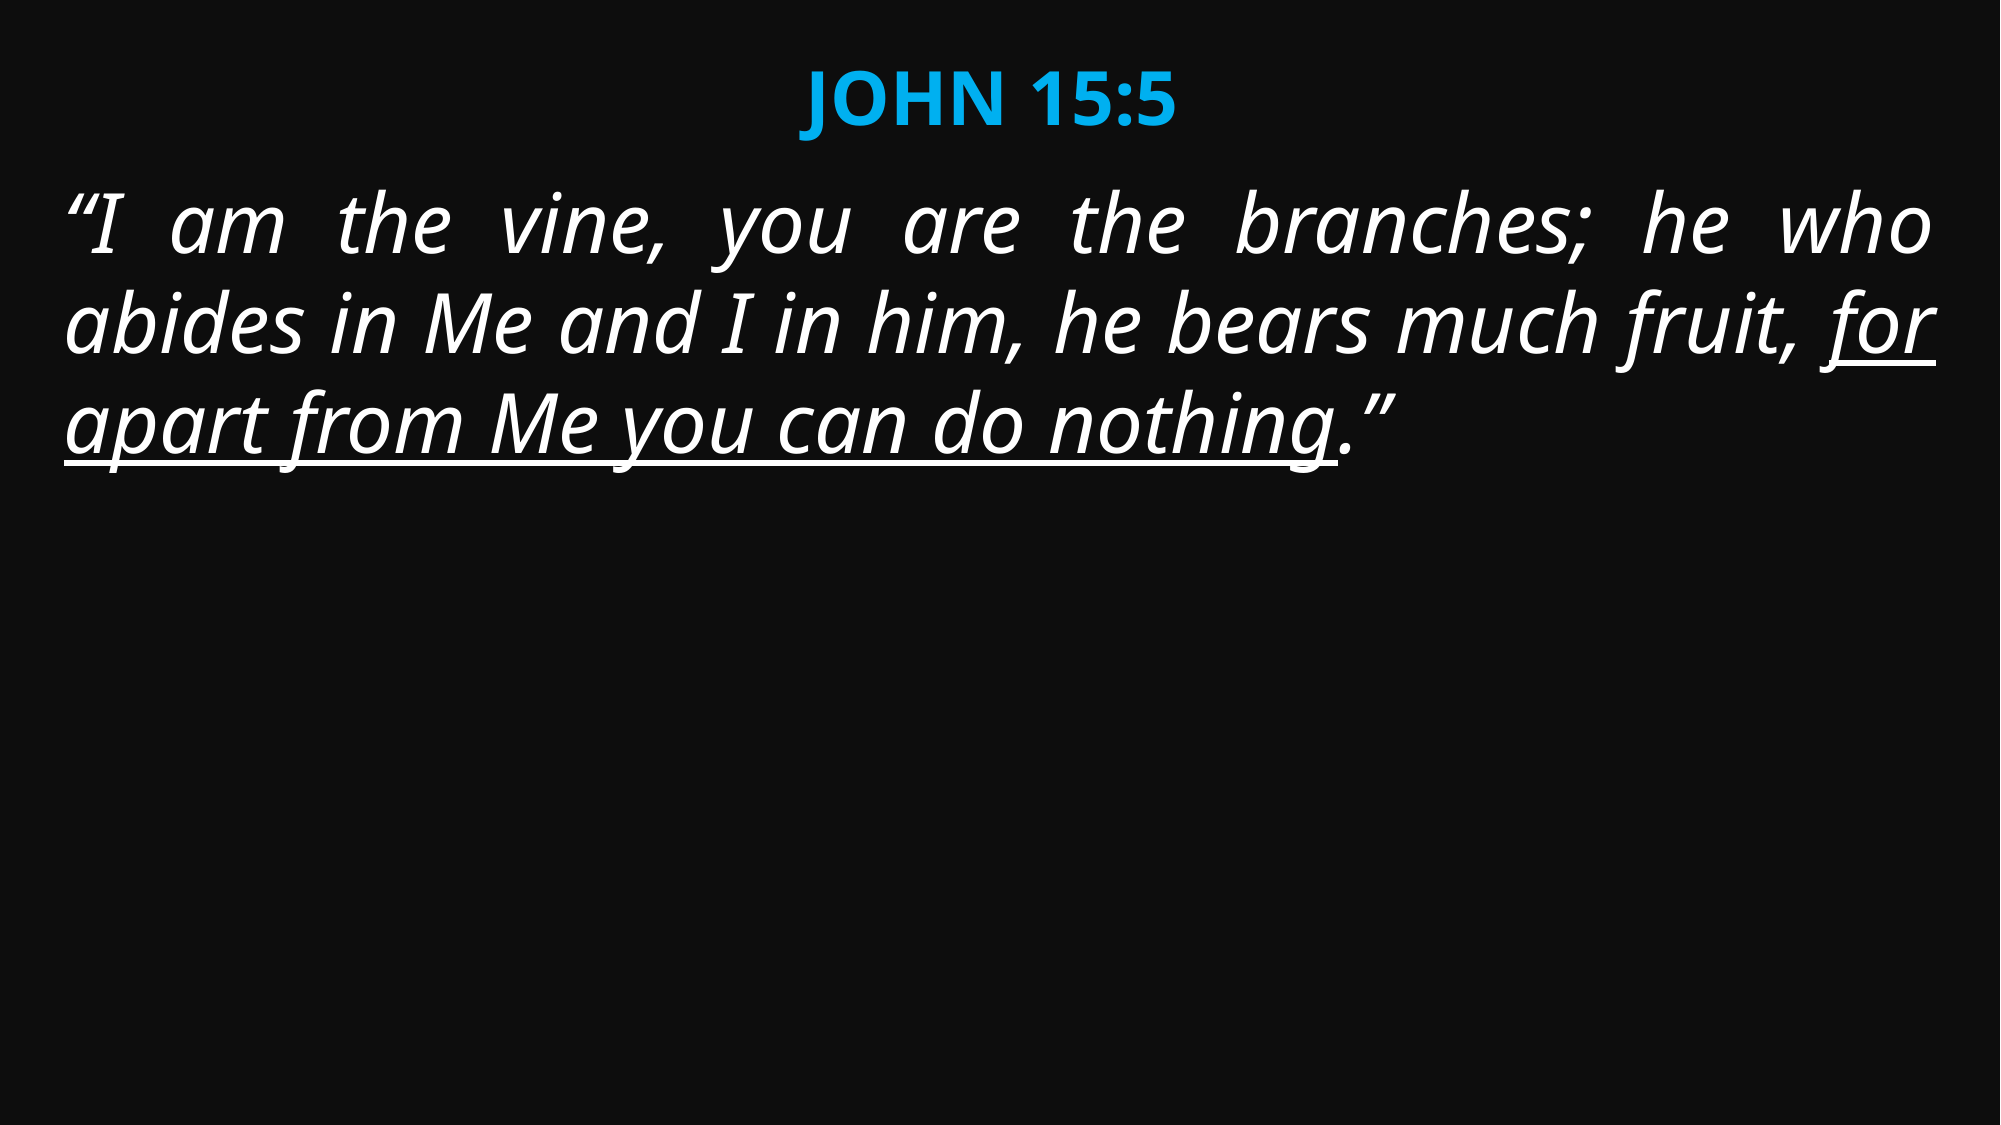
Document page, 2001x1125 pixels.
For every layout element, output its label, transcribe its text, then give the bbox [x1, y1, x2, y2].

subtitle John 15:5 [34, 42, 1951, 184]
text_box “I am the vine, you are the branches; he who abides in Me and I in him, he bears much fruit, for apart from Me you can do nothing.” [49, 162, 1951, 478]
